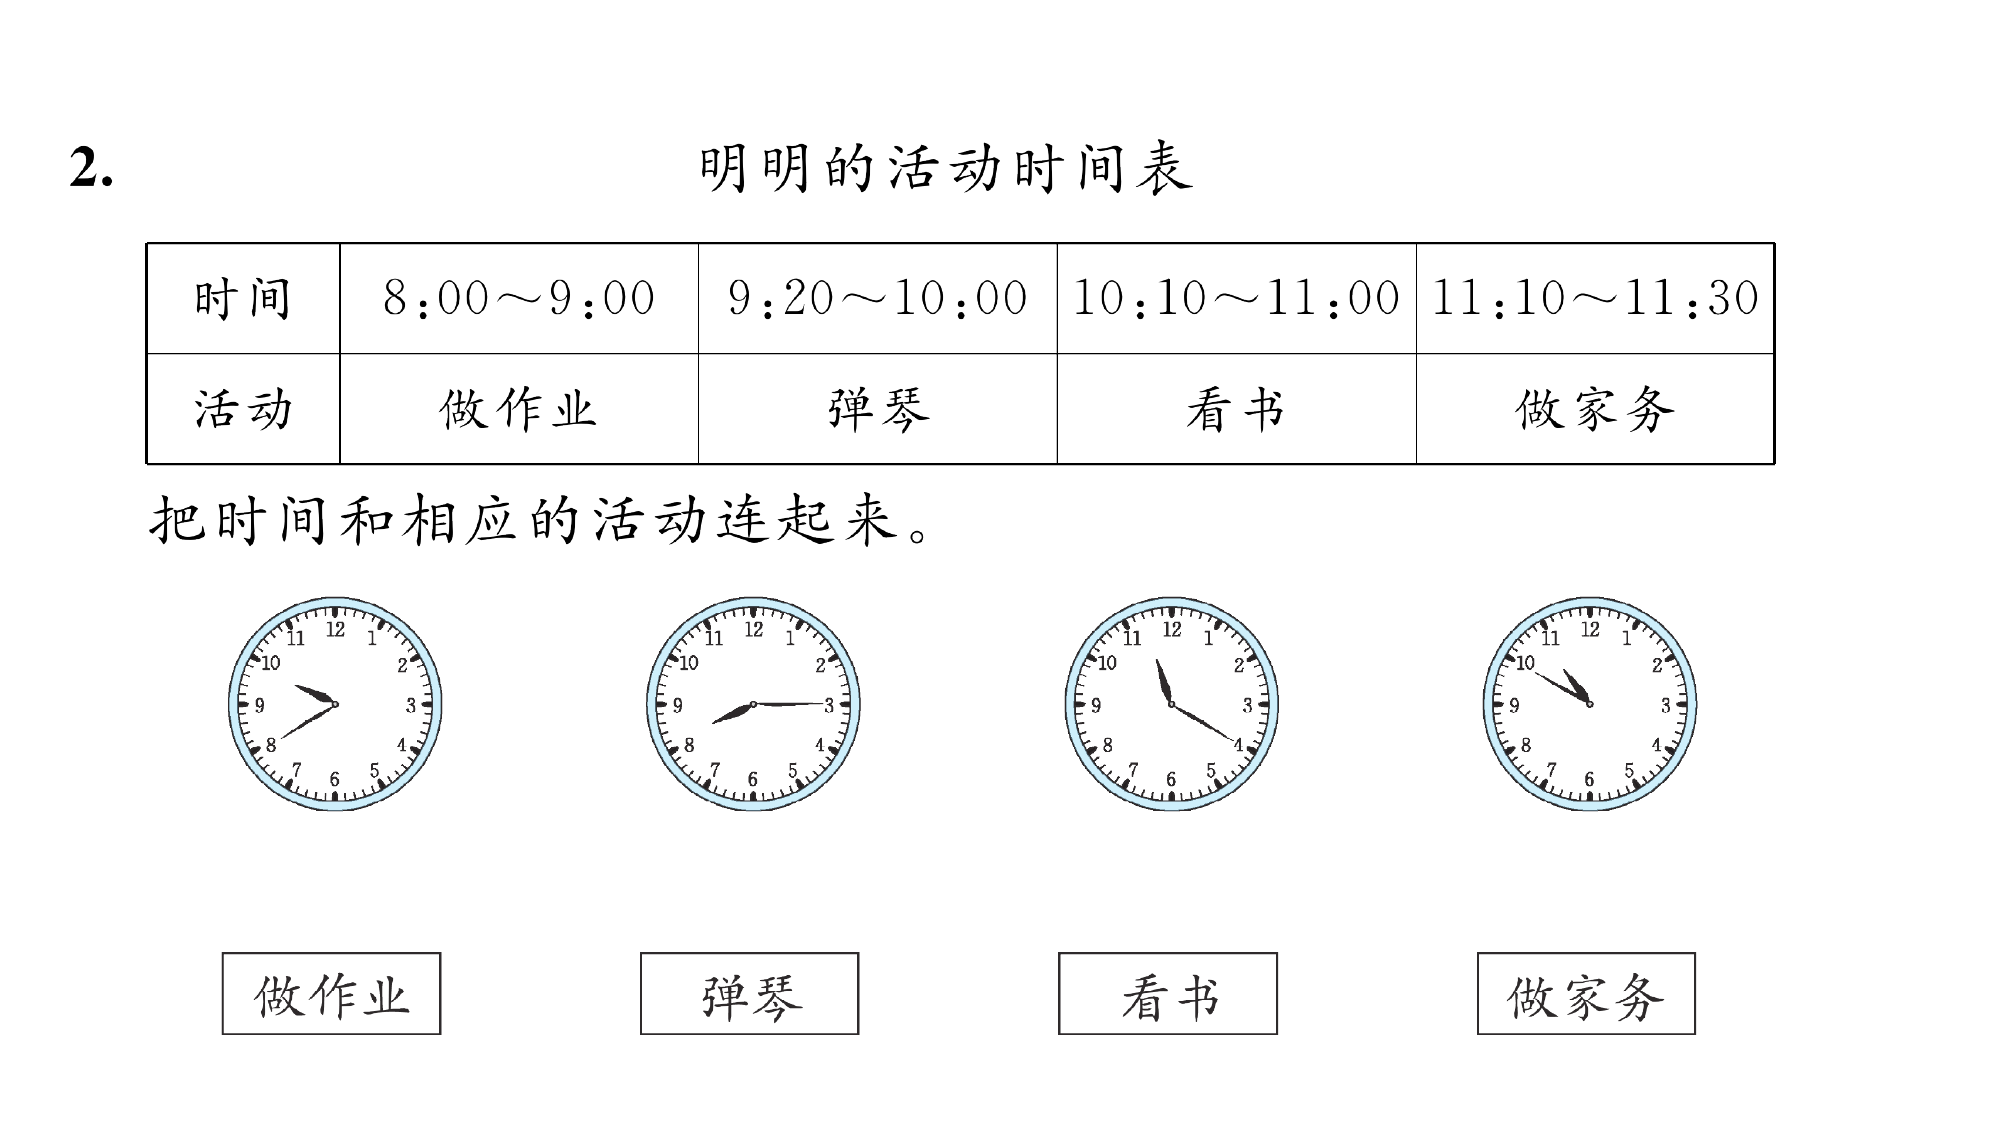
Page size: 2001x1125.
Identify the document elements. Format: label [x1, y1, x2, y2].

picture [66, 101, 2000, 1063]
